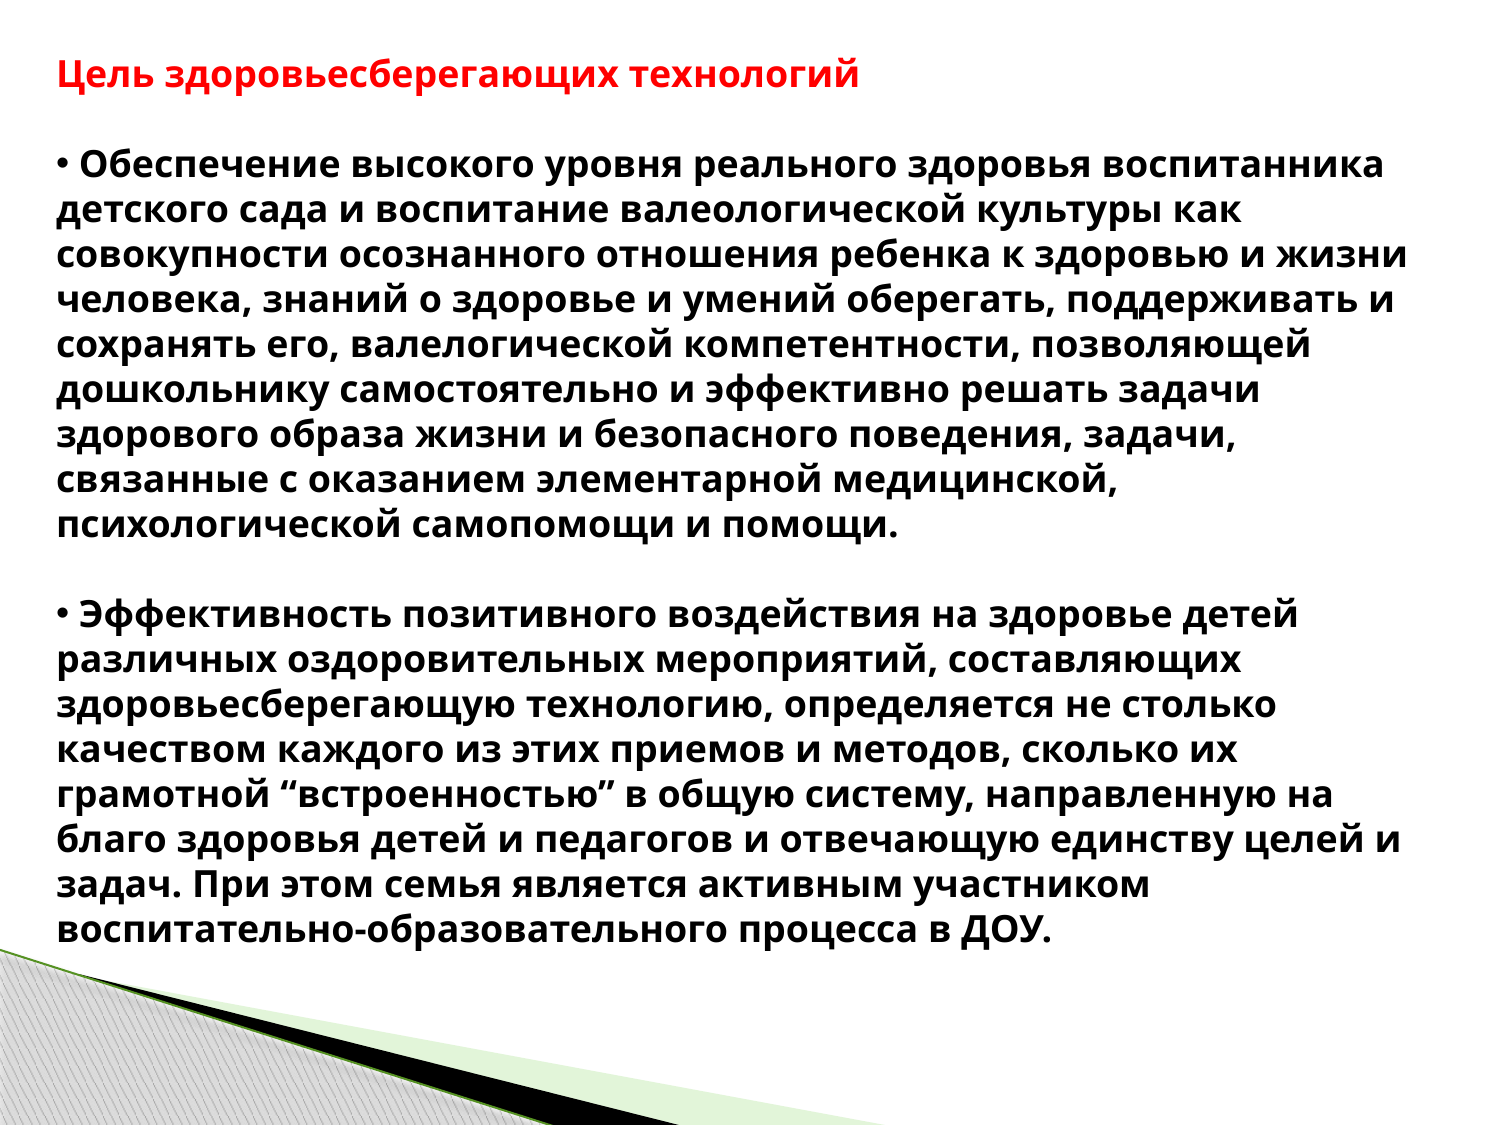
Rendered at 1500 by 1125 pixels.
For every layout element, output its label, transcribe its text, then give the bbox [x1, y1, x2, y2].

text_box Цель здоровьесберегающих технологий Обеспечение высокого уровня реального здоровья воспитанника детского сада и воспитание валеологической культуры как совокупности осознанного отношения ребенка к здоровью и жизни человека, знаний о здоровье и умений оберегать, поддерживать и сохранять его, валелогической компетентности, позволяющей дошкольнику самостоятельно и эффективно решать задачи здорового образа жизни и безопасного поведения, задачи, связанные с оказанием элементарной медицинской, психологической самопомощи и помощи. Эффективность позитивного воздействия на здоровье детей различных оздоровительных мероприятий, составляющих здоровьесберегающую технологию, определяется не столько качеством каждого из этих приемов и методов, сколько их грамотной “встроенностью” в общую систему, направленную на благо здоровья детей и педагогов и отвечающую единству целей и задач. При этом семья является активным участником воспитательно-образовательного процесса в ДОУ. [41, 42, 1447, 958]
